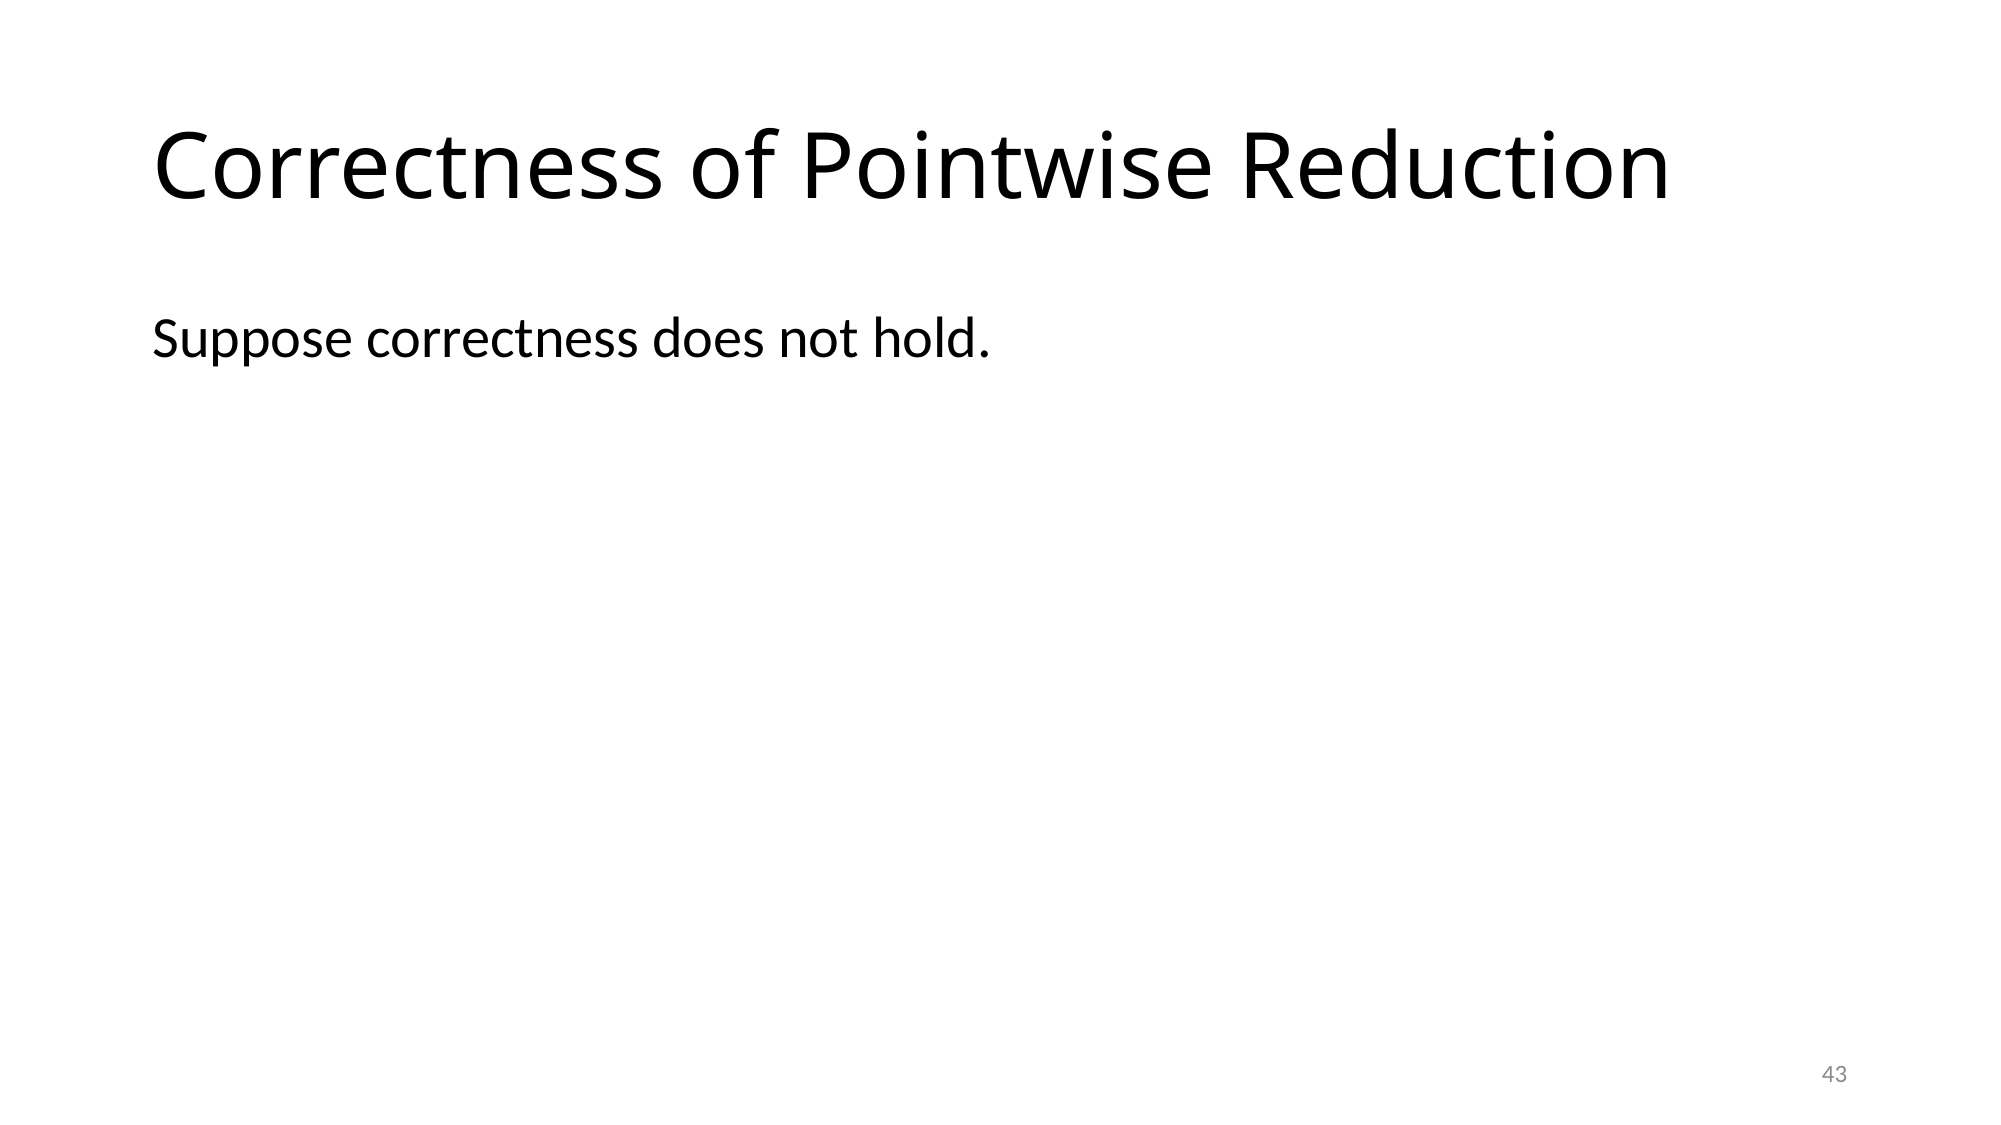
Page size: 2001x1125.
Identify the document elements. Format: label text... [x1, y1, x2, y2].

slide_number 43 [1412, 1042, 1863, 1103]
list Suppose correctness does not hold. [137, 299, 1863, 1014]
title Correctness of Pointwise Reduction [137, 59, 1863, 278]
